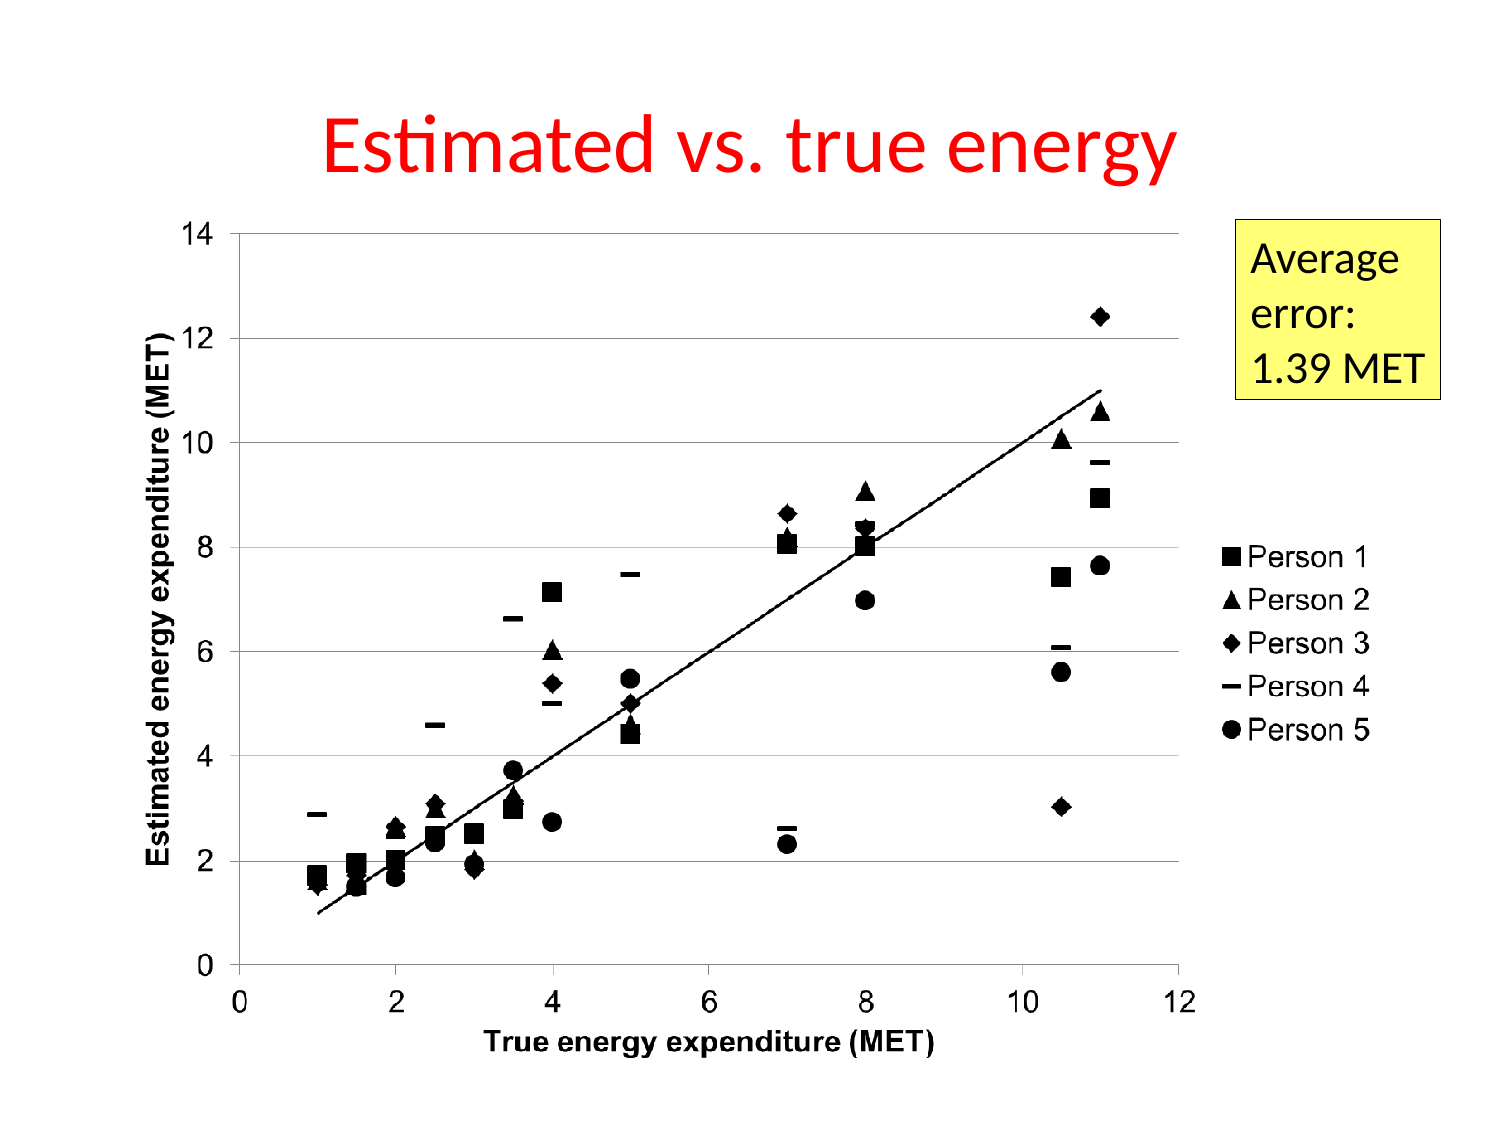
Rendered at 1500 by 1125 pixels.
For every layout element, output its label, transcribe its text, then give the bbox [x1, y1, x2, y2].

title Estimated vs. true energy [75, 45, 1425, 233]
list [124, 212, 1377, 1071]
text_box Average error: 1.39 MET [1381, 219, 1441, 400]
